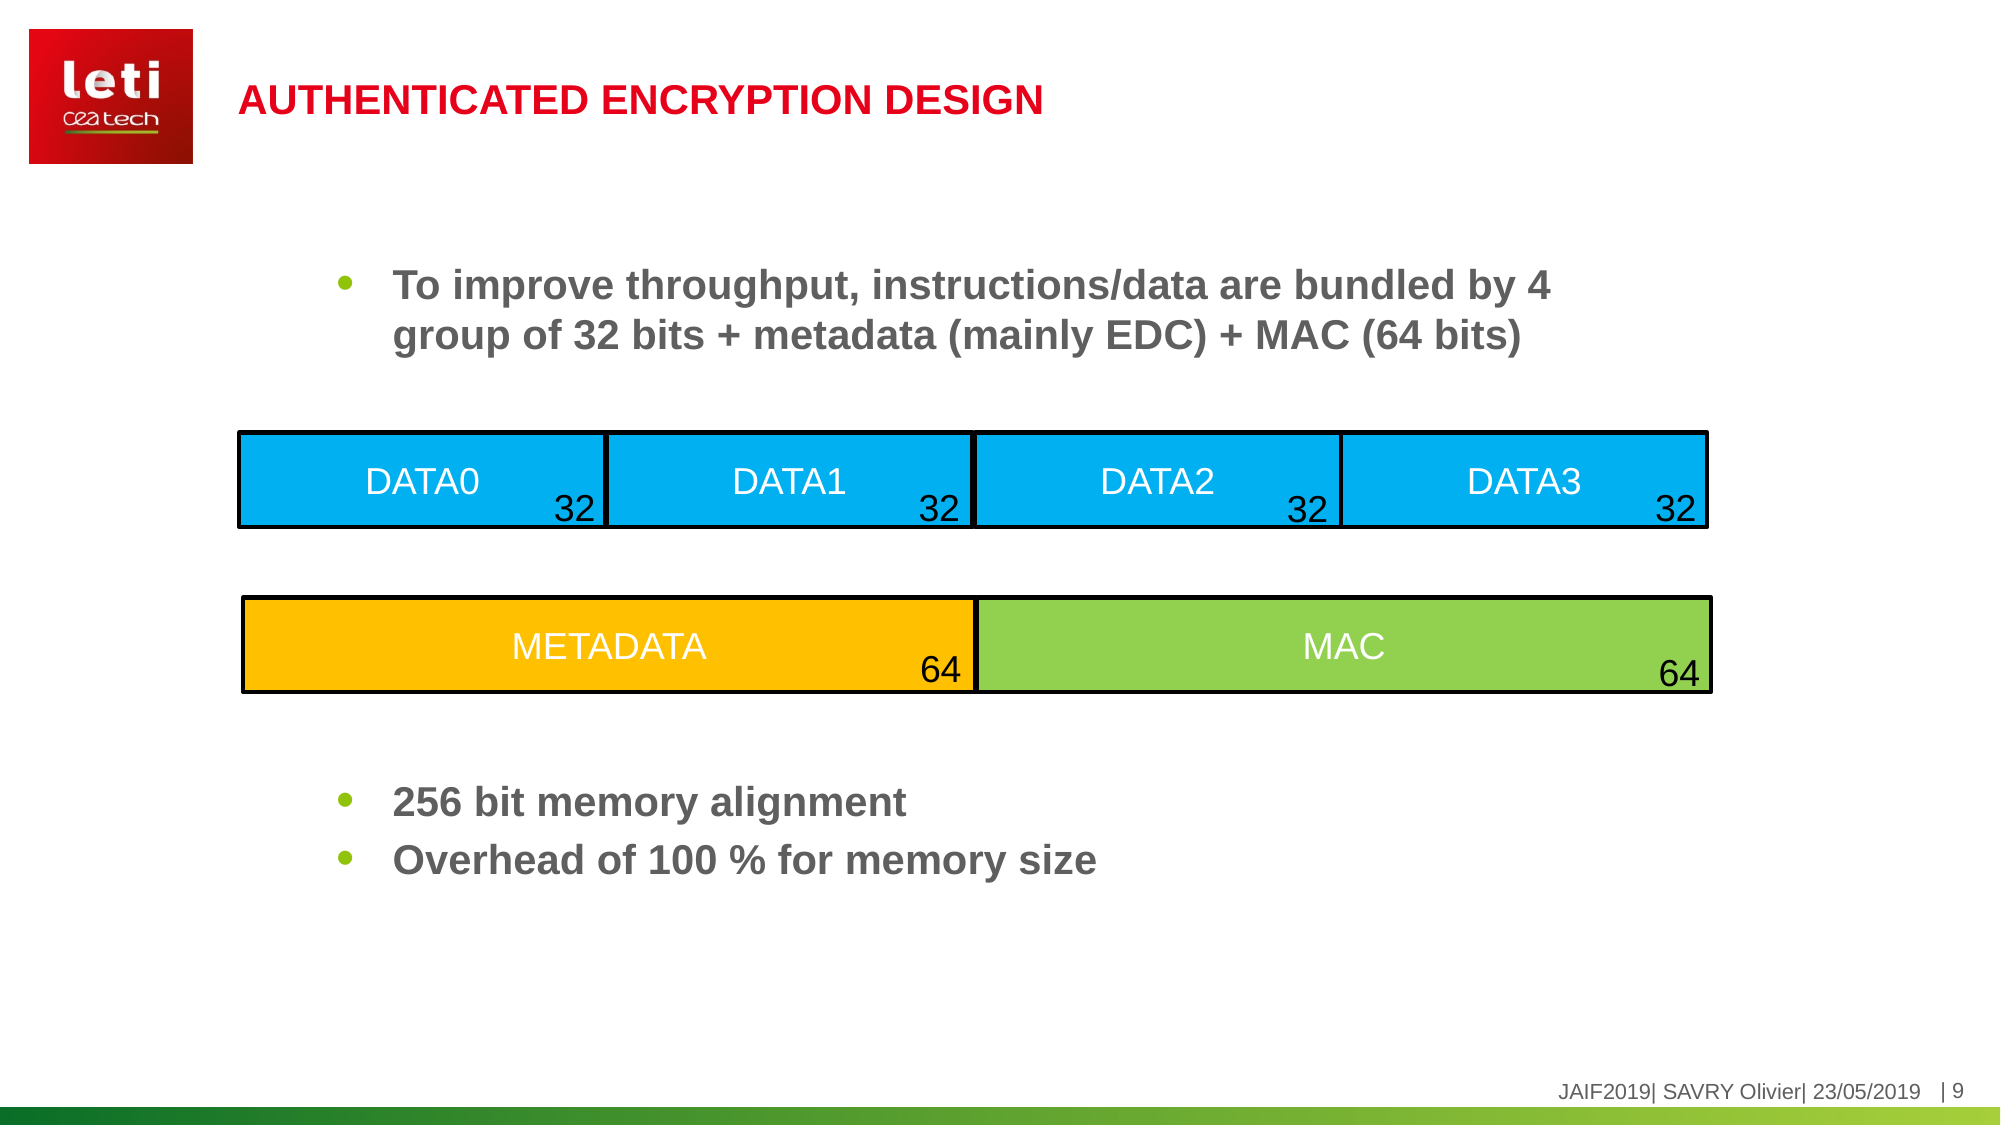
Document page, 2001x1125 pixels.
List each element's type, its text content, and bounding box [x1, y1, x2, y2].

list To improve throughput, instructions/data are bundled by 4 group of 32 bits + metadata (mainly EDC) + MAC (64 bits) 256 bit memory alignment Overhead of 100 % for memory size [336, 712, 1620, 1077]
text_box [238, 432, 1717, 703]
list To improve throughput, instructions/data are bundled by 4 group of 32 bits + metadata (mainly EDC) + MAC (64 bits) 256 bit memory alignment Overhead of 100 % for memory size [336, 257, 1620, 430]
title AUTHENTICATED ENCRYPTION DESIGN [237, 30, 1940, 165]
footer JAIF2019| SAVRY Olivier| 23/05/2019 [23, 1077, 1922, 1105]
picture [29, 29, 193, 164]
